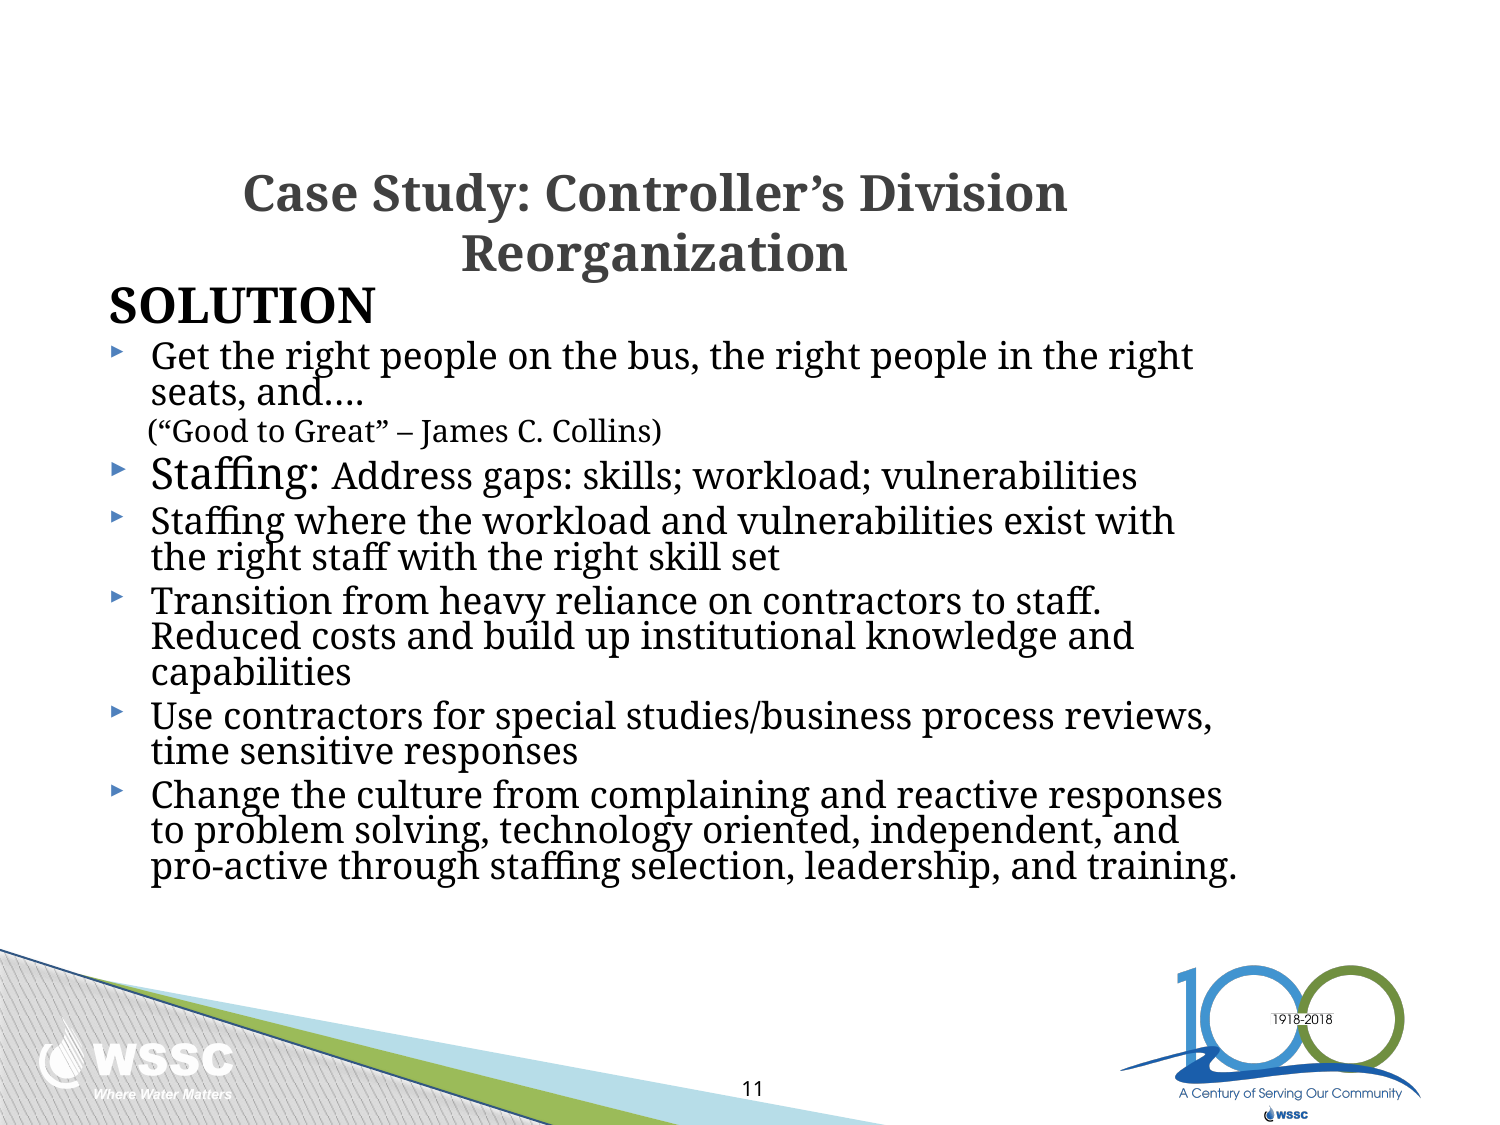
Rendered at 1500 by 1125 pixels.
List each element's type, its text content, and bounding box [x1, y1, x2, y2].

title Case Study: Controller’s Division Reorganization [55, 174, 1257, 268]
picture [1112, 949, 1429, 1125]
slide_number 11 [719, 1051, 780, 1112]
picture [39, 1015, 233, 1102]
list SOLUTION Get the right people on the bus, the right people in the right seats, and…. (“Good to Great” – James C. Collins) Staffing: Address gaps: skills; workload; vulnerabilities Staffing where the workload and vulnerabilities exist with the right staff with the right skill set Transition from heavy reliance on contractors to staff. Reduced costs and build up institutional knowledge and capabilities Use contractors for special studies/business process reviews, time sensitive responses Change the culture from complaining and reactive responses to problem solving, technology oriented, independent, and pro-active through staffing selection, leadership, and training. [76, 278, 1257, 907]
